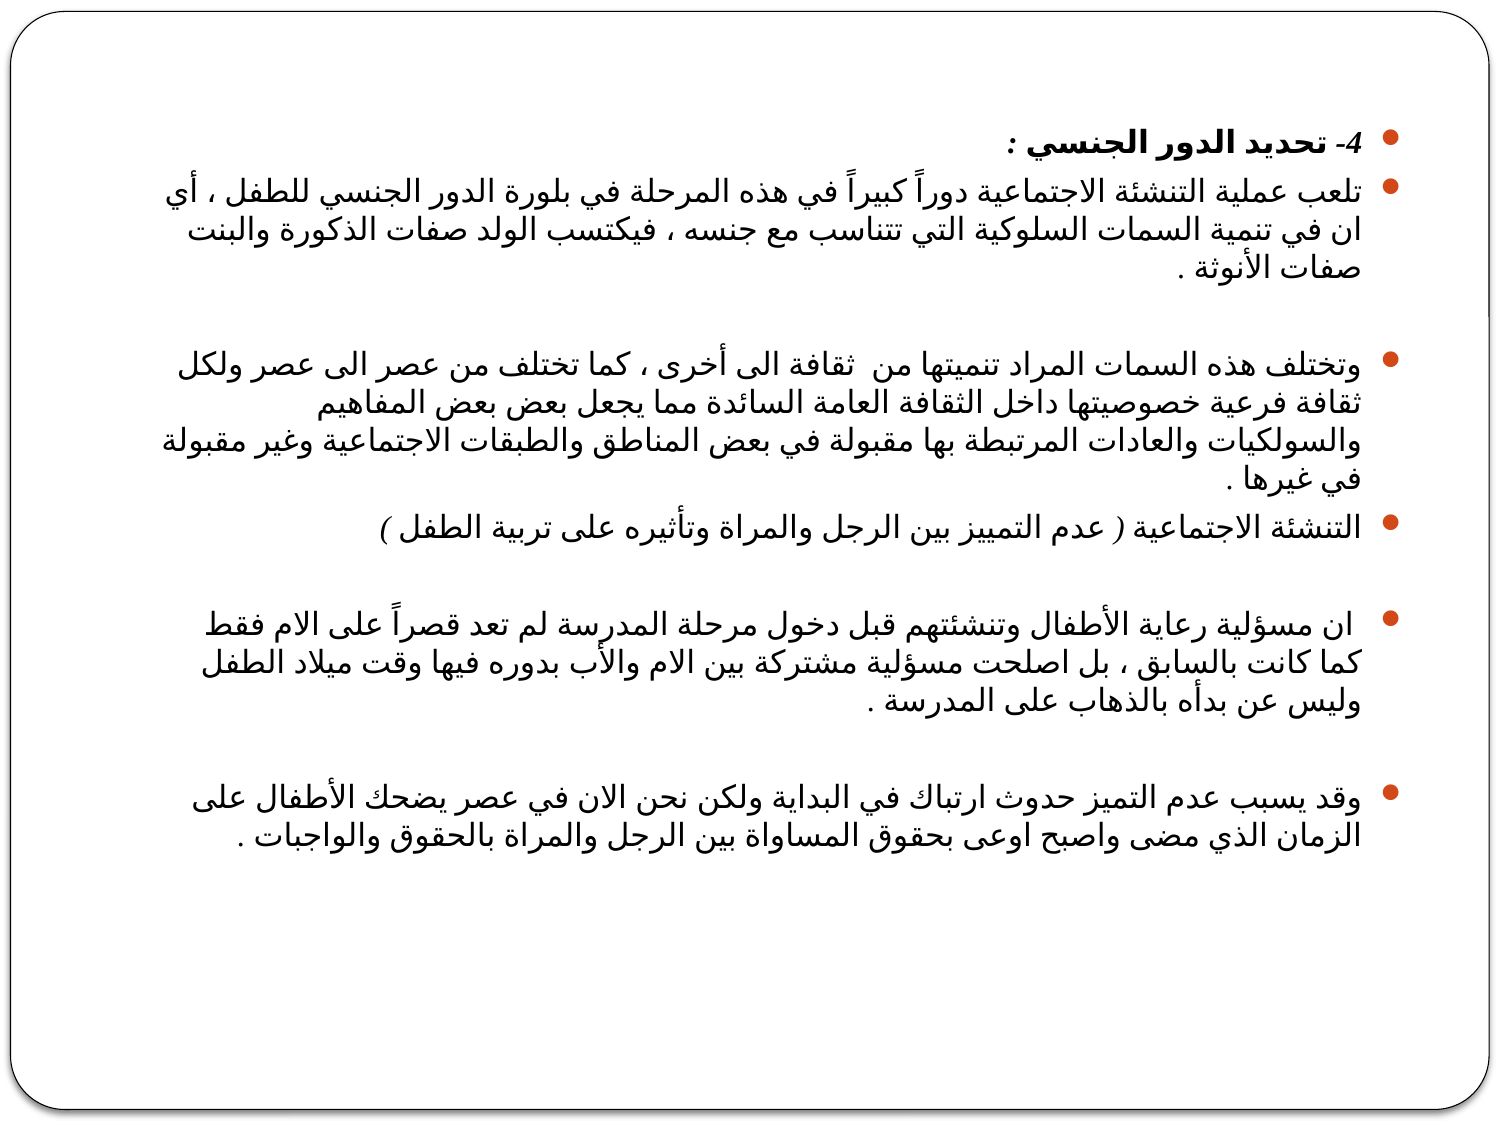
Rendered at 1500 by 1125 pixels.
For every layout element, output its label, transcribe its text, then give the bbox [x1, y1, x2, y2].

list 4- تحديد الدور الجنسي : تلعب عملية التنشئة الاجتماعية دوراً كبيراً في هذه المرحلة في بلورة الدور الجنسي للطفل ، أي ان في تنمية السمات السلوكية التي تتناسب مع جنسه ، فيكتسب الولد صفات الذكورة والبنت صفات الأنوثة . وتختلف هذه السمات المراد تنميتها من ثقافة الى أخرى ، كما تختلف من عصر الى عصر ولكل ثقافة فرعية خصوصيتها داخل الثقافة العامة السائدة مما يجعل بعض بعض المفاهيم والسولكيات والعادات المرتبطة بها مقبولة في بعض المناطق والطبقات الاجتماعية وغير مقبولة في غيرها . التنشئة الاجتماعية ( عدم التمييز بين الرجل والمراة وتأثيره على تربية الطفل ) ان مسؤلية رعاية الأطفال وتنشئتهم قبل دخول مرحلة المدرسة لم تعد قصراً على الام فقط كما كانت بالسابق ، بل اصلحت مسؤلية مشتركة بين الام والأب بدوره فيها وقت ميلاد الطفل وليس عن بدأه بالذهاب على المدرسة . وقد يسبب عدم التميز حدوث ارتباك في البداية ولكن نحن الان في عصر يضحك الأطفال على الزمان الذي مضى واصبح اوعى بحقوق المساواة بين الرجل والمراة بالحقوق والواجبات . [143, 114, 1419, 865]
